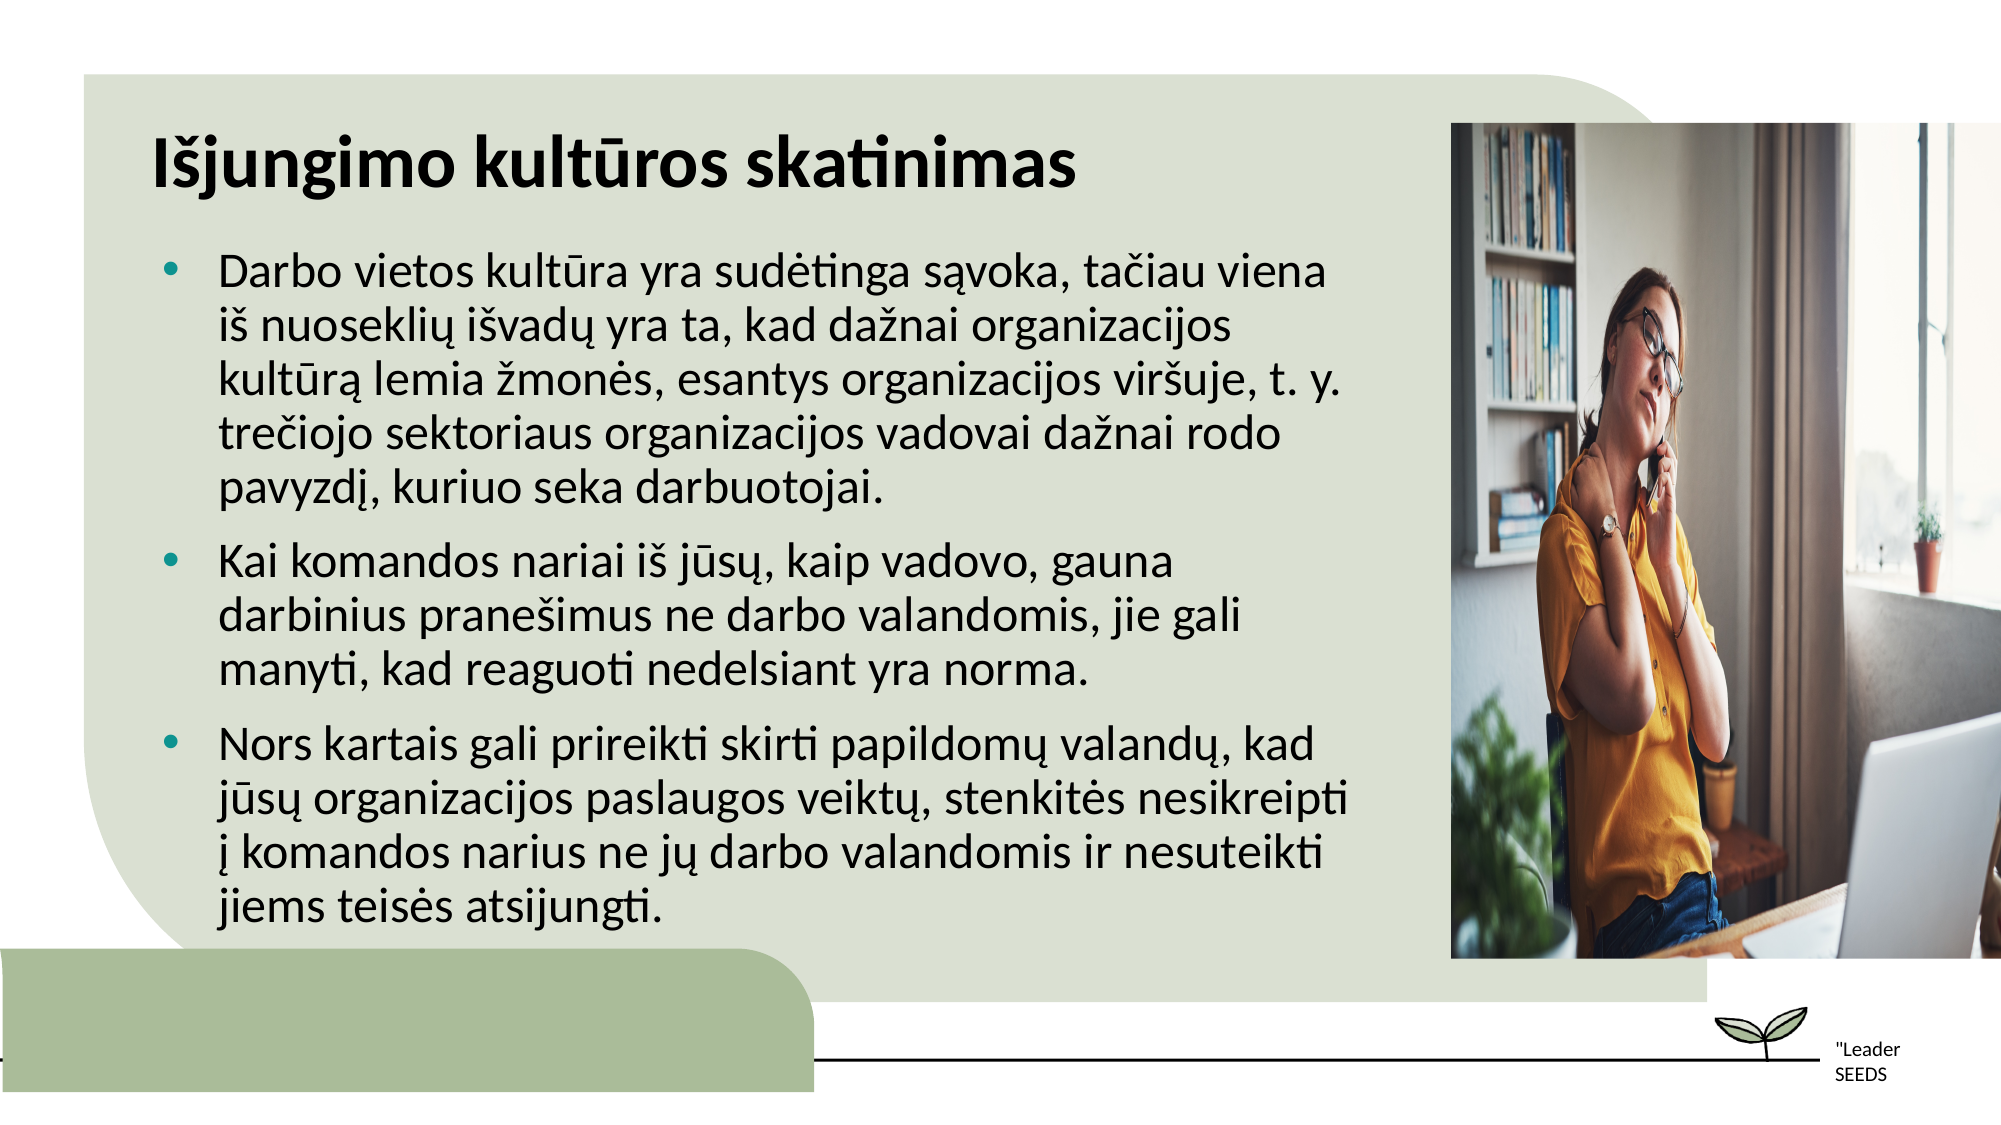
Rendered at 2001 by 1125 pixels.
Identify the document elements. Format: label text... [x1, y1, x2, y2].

list Darbo vietos kultūra yra sudėtinga sąvoka, tačiau viena iš nuoseklių išvadų yra ta, kad dažnai organizacijos kultūrą lemia žmonės, esantys organizacijos viršuje, t. y. trečiojo sektoriaus organizacijos vadovai dažnai rodo pavyzdį, kuriuo seka darbuotojai. Kai komandos nariai iš jūsų, kaip vadovo, gauna darbinius pranešimus ne darbo valandomis, jie gali manyti, kad reaguoti nedelsiant yra norma. Nors kartais gali prireikti skirti papildomų valandų, kad jūsų organizacijos paslaugos veiktų, stenkitės nesikreipti į komandos narius ne jų darbo valandomis ir nesuteikti jiems teisės atsijungti. [147, 236, 1385, 777]
picture [1451, 122, 2001, 959]
list Išjungimo kultūros skatinimas [137, 115, 1375, 279]
